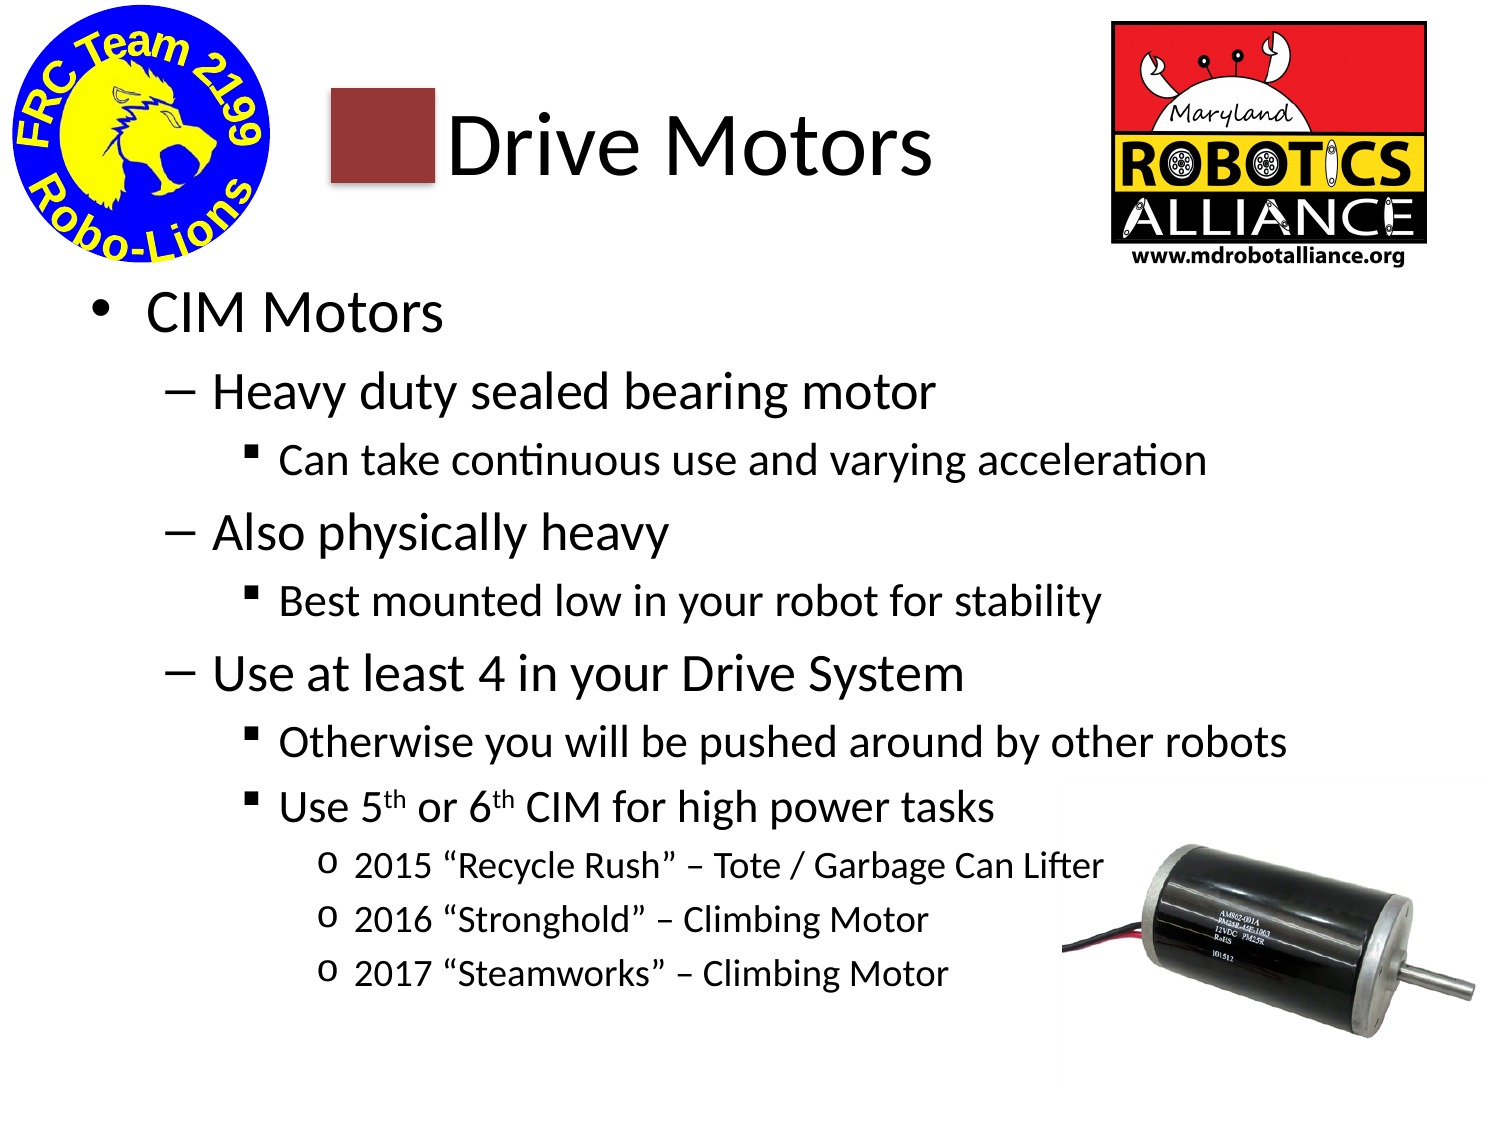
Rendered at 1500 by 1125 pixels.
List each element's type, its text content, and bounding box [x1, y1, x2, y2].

picture [59, 53, 223, 215]
picture [1111, 21, 1427, 268]
text_box [330, 87, 436, 184]
title Drive Motors [285, 45, 1096, 233]
list CIM Motors Heavy duty sealed bearing motor Can take continuous use and varying acceleration Also physically heavy Best mounted low in your robot for stability Use at least 4 in your Drive System Otherwise you will be pushed around by other robots Use 5th or 6th CIM for high power tasks 2015 “Recycle Rush” – Tote / Garbage Can Lifter 2016 “Stronghold” – Climbing Motor 2017 “Steamworks” – Climbing Motor [75, 262, 1425, 1005]
picture [1062, 781, 1487, 1092]
